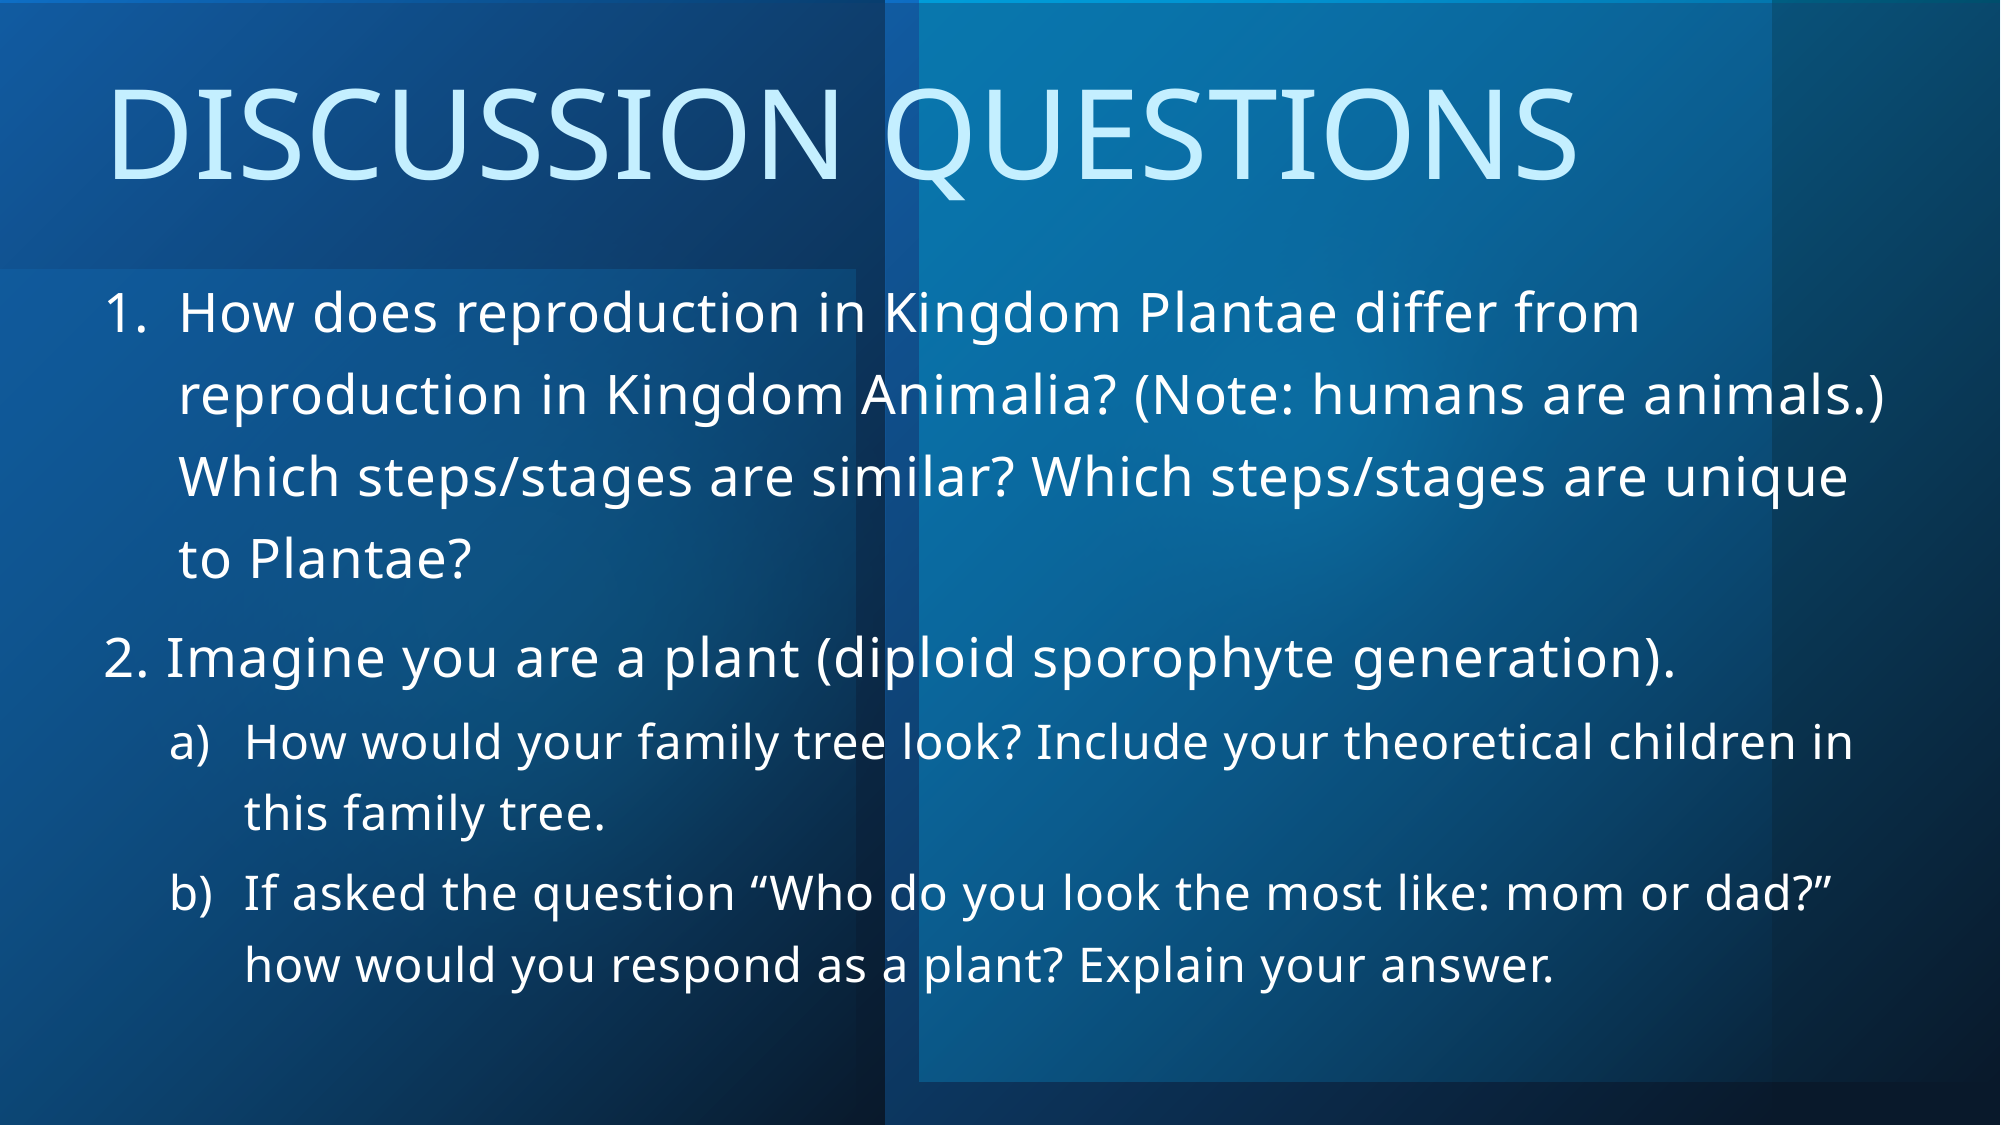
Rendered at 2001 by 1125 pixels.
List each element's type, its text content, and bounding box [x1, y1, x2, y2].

list How does reproduction in Kingdom Plantae differ from reproduction in Kingdom Animalia? (Note: humans are animals.) Which steps/stages are similar? Which steps/stages are unique to Plantae? 2. Imagine you are a plant (diploid sporophyte generation). How would your family tree look? Include your theoretical children in this family tree. If asked the question “Who do you look the most like: mom or dad?” how would you respond as a plant? Explain your answer. [88, 254, 1910, 1005]
title Discussion Questions [88, 64, 1910, 217]
